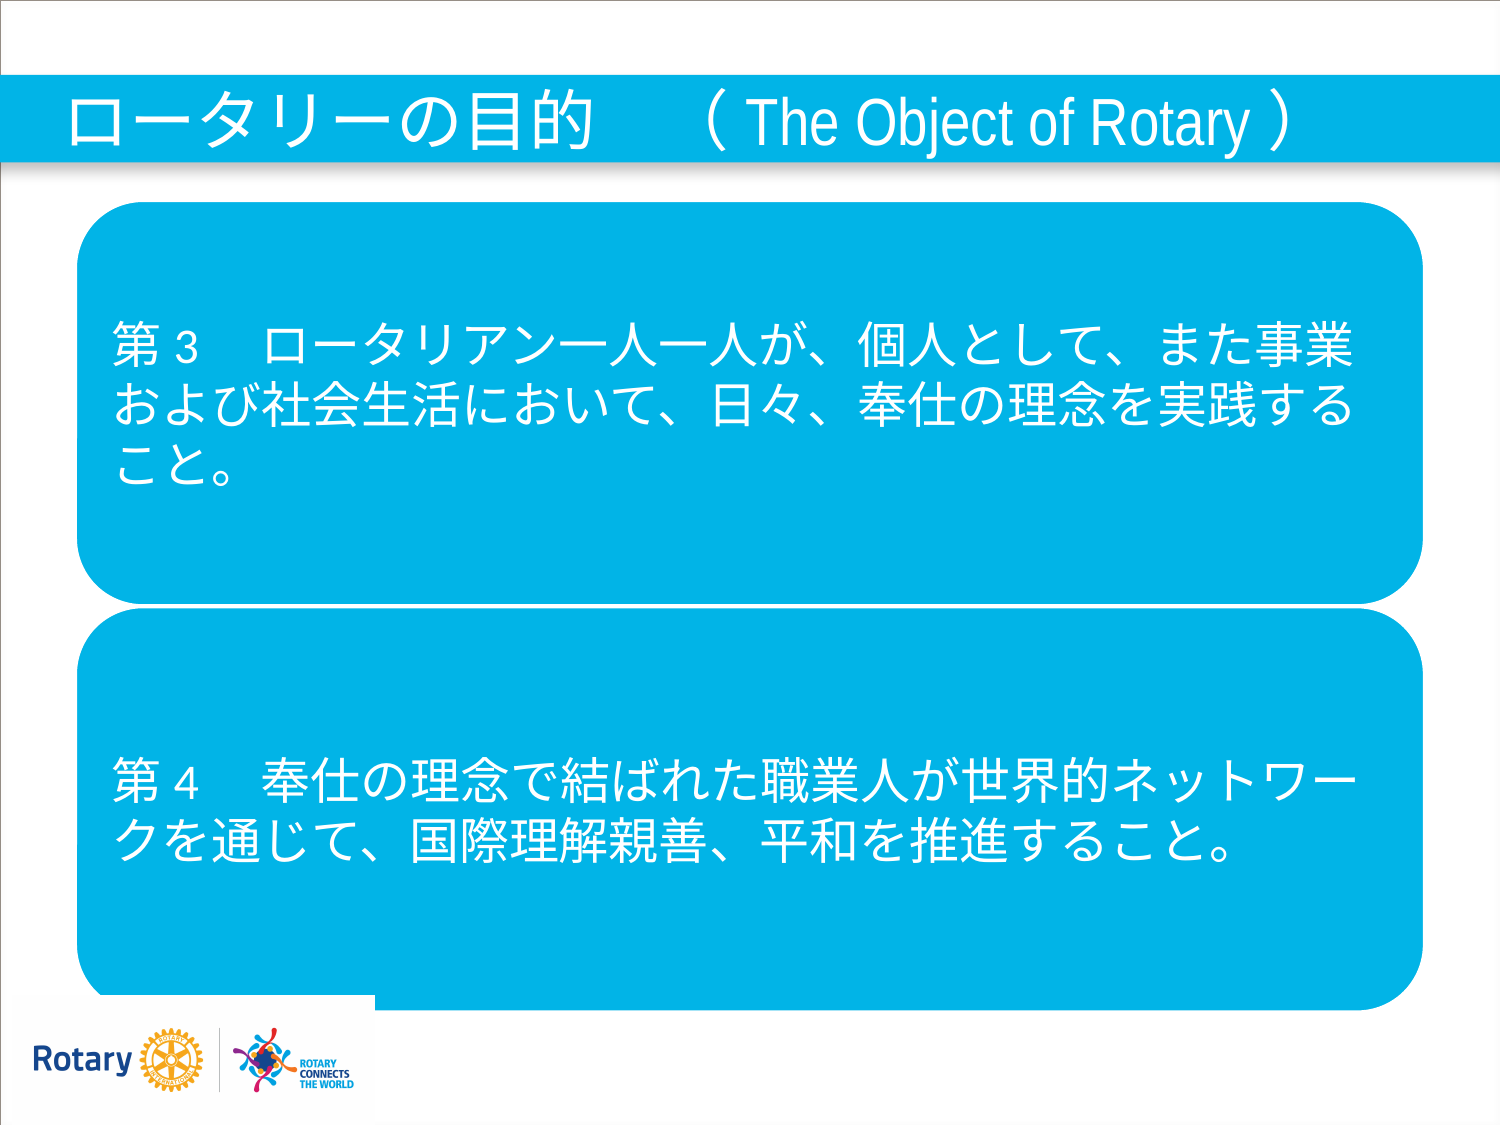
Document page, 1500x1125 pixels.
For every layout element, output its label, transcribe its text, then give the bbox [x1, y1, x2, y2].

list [74, 199, 1426, 1013]
picture [12, 995, 376, 1125]
title ロータリーの目的 （The Object of Rotary） [62, 75, 1500, 163]
